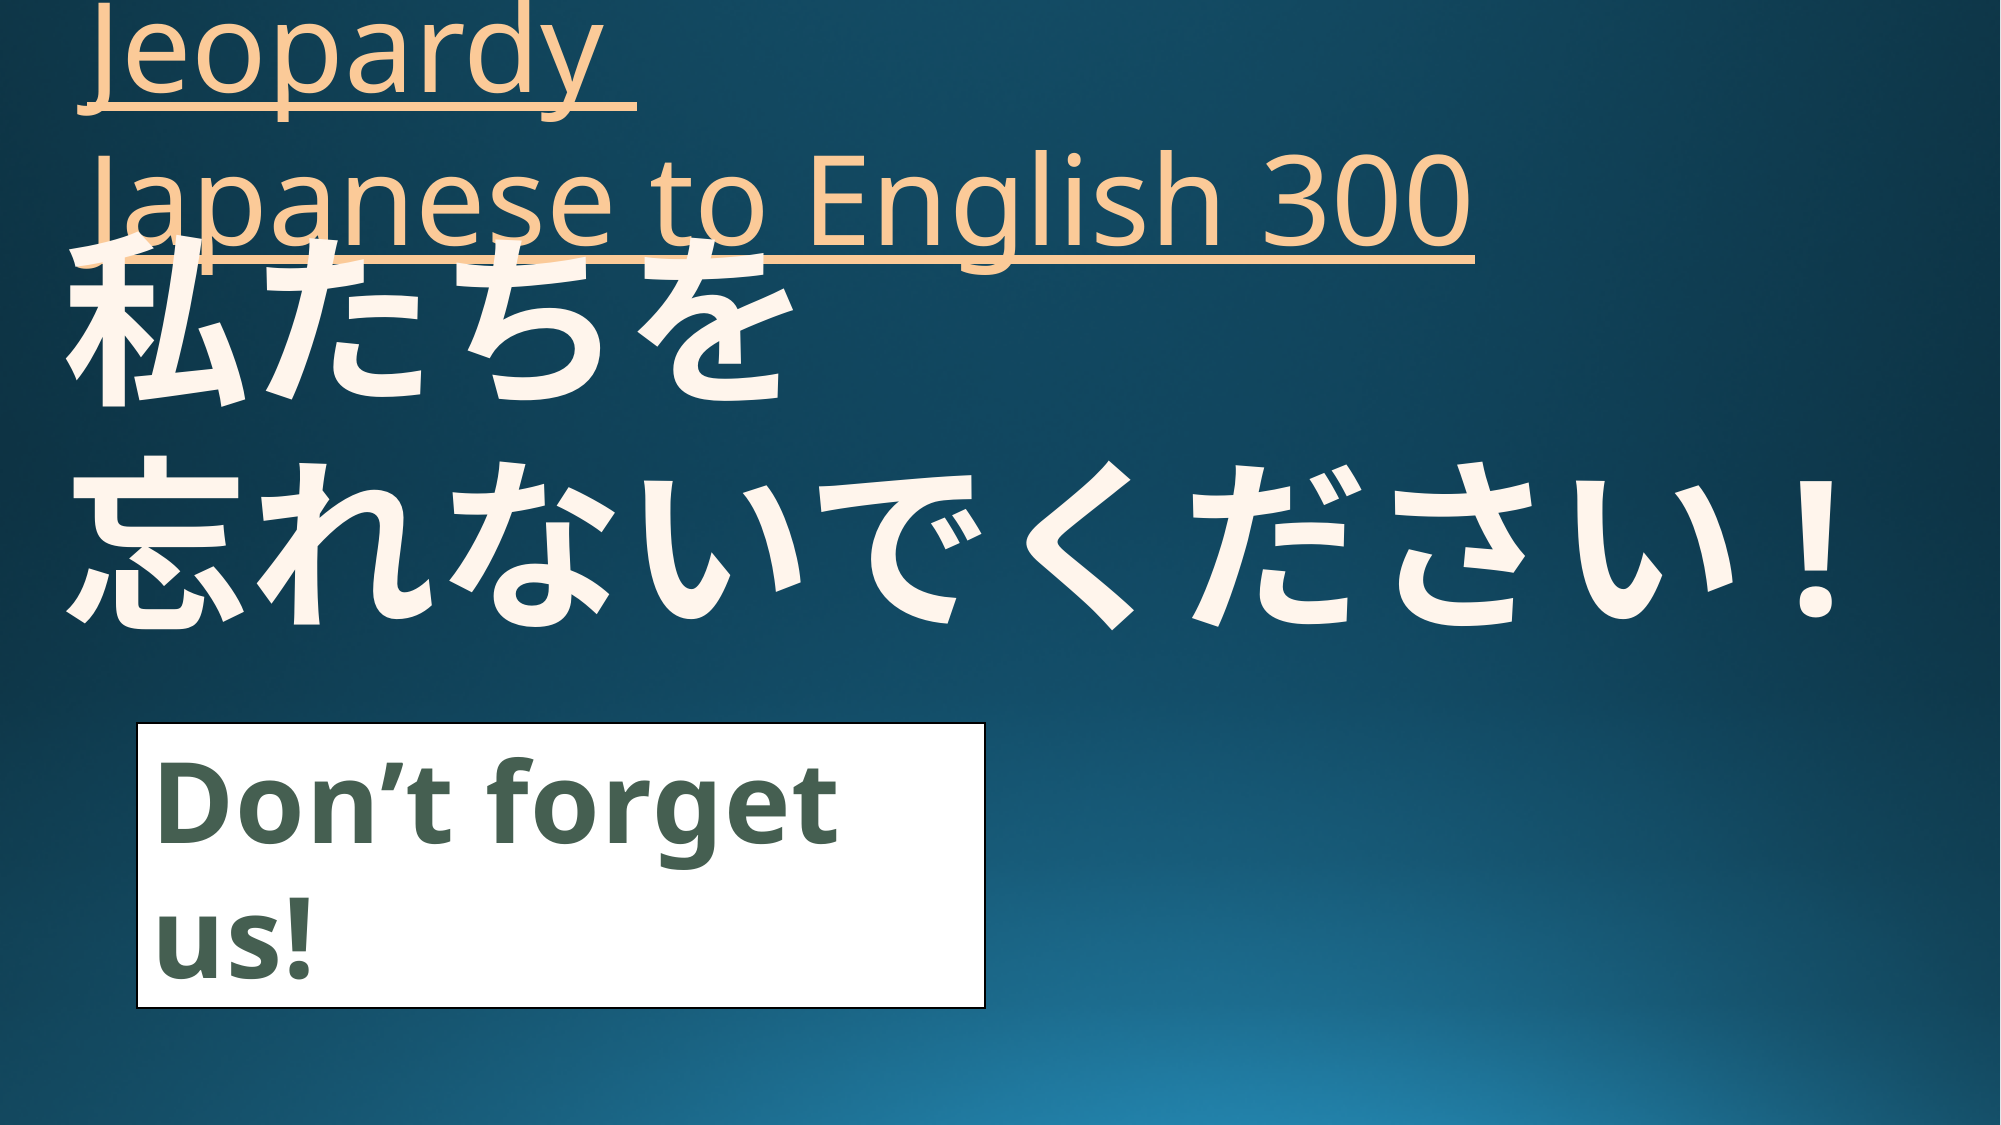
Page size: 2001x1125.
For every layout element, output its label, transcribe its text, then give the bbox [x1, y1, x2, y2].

picture [0, 0, 2001, 1125]
text_box 私たちを 忘れないでください! [47, 195, 1972, 661]
text_box Don’t forget us! [136, 722, 986, 1009]
title Jeopardy Japanese to English 300 [72, 50, 1933, 195]
